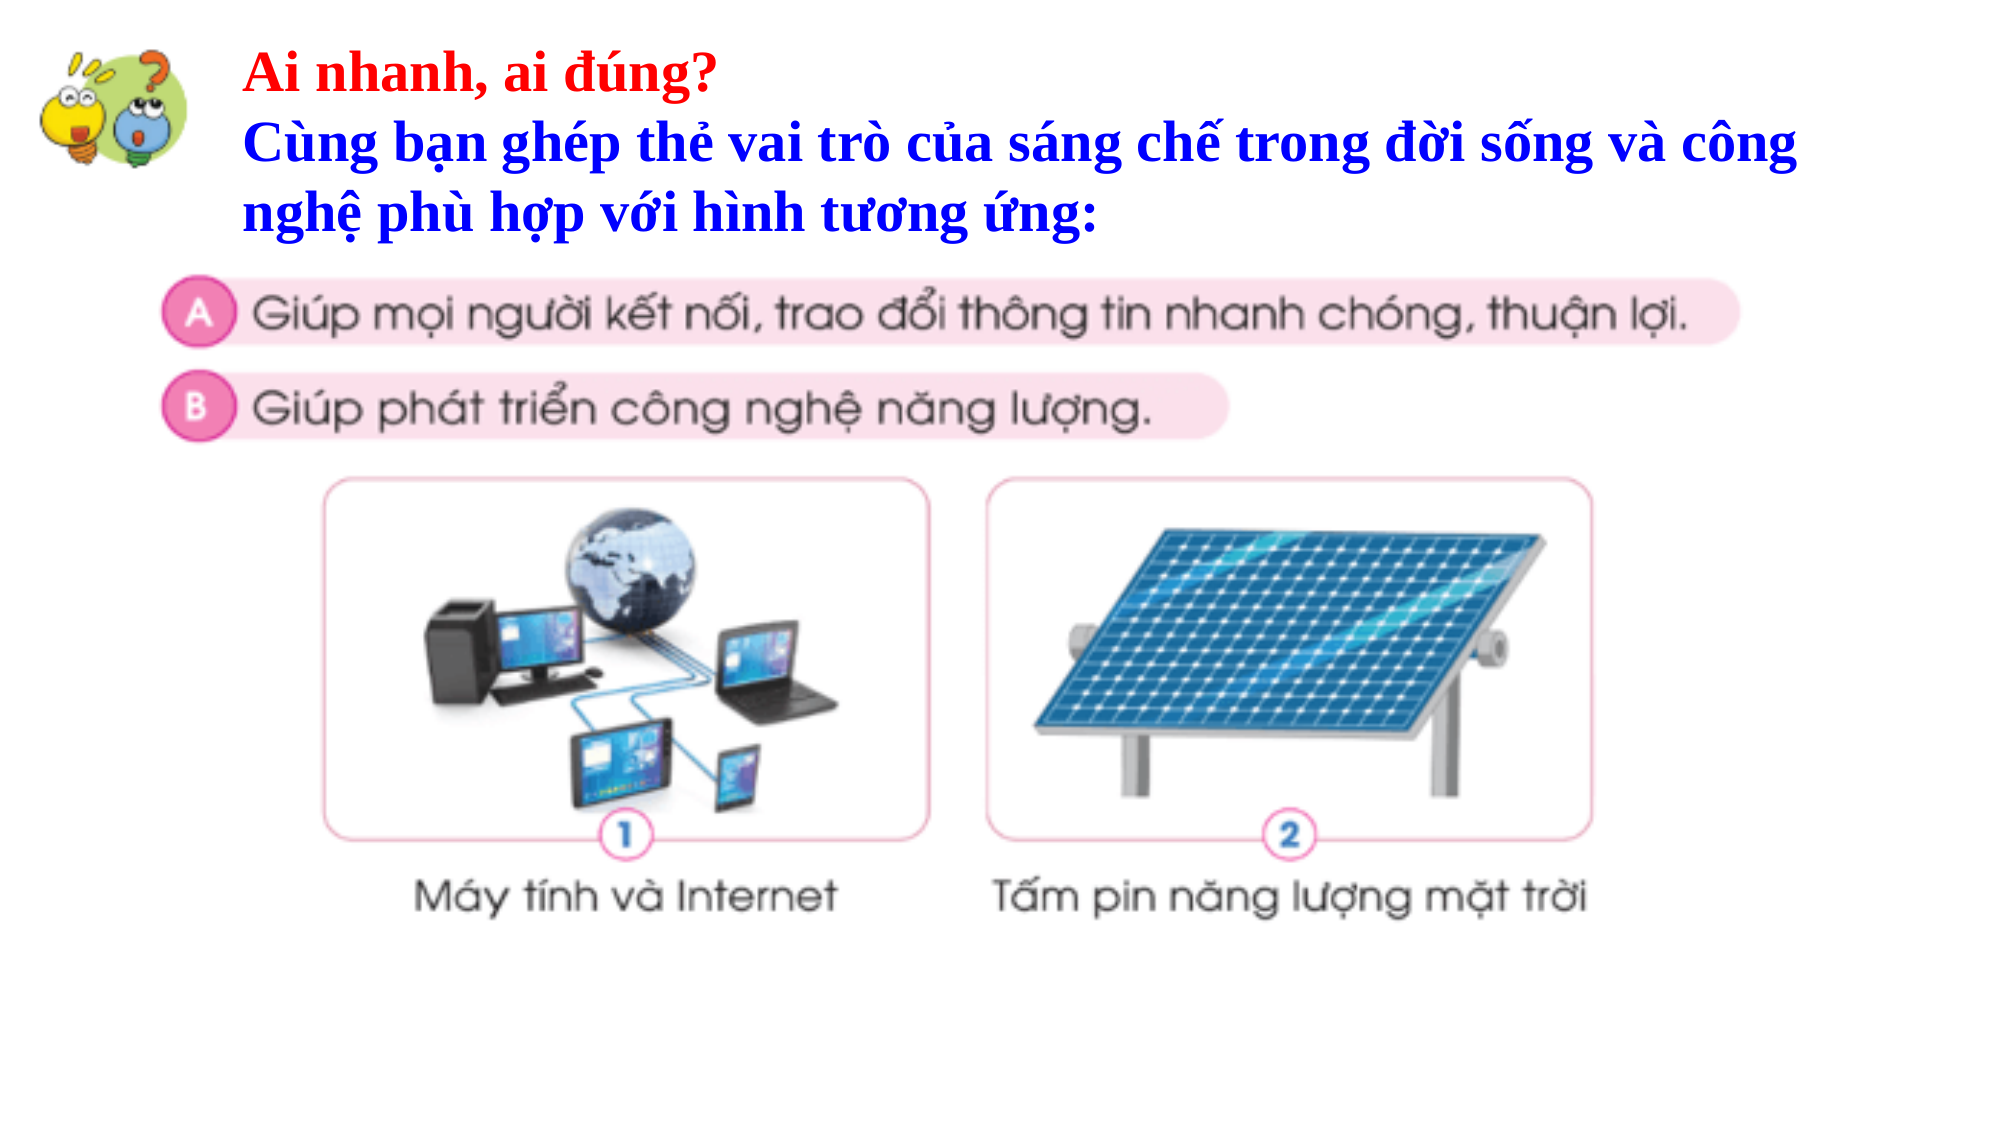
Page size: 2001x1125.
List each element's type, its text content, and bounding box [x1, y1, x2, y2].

text_box Ai nhanh, ai đúng? Cùng bạn ghép thẻ vai trò của sáng chế trong đời sống và công nghệ phù hợp với hình tương ứng: [228, 25, 1845, 251]
picture [17, 34, 204, 190]
picture [137, 244, 1784, 958]
